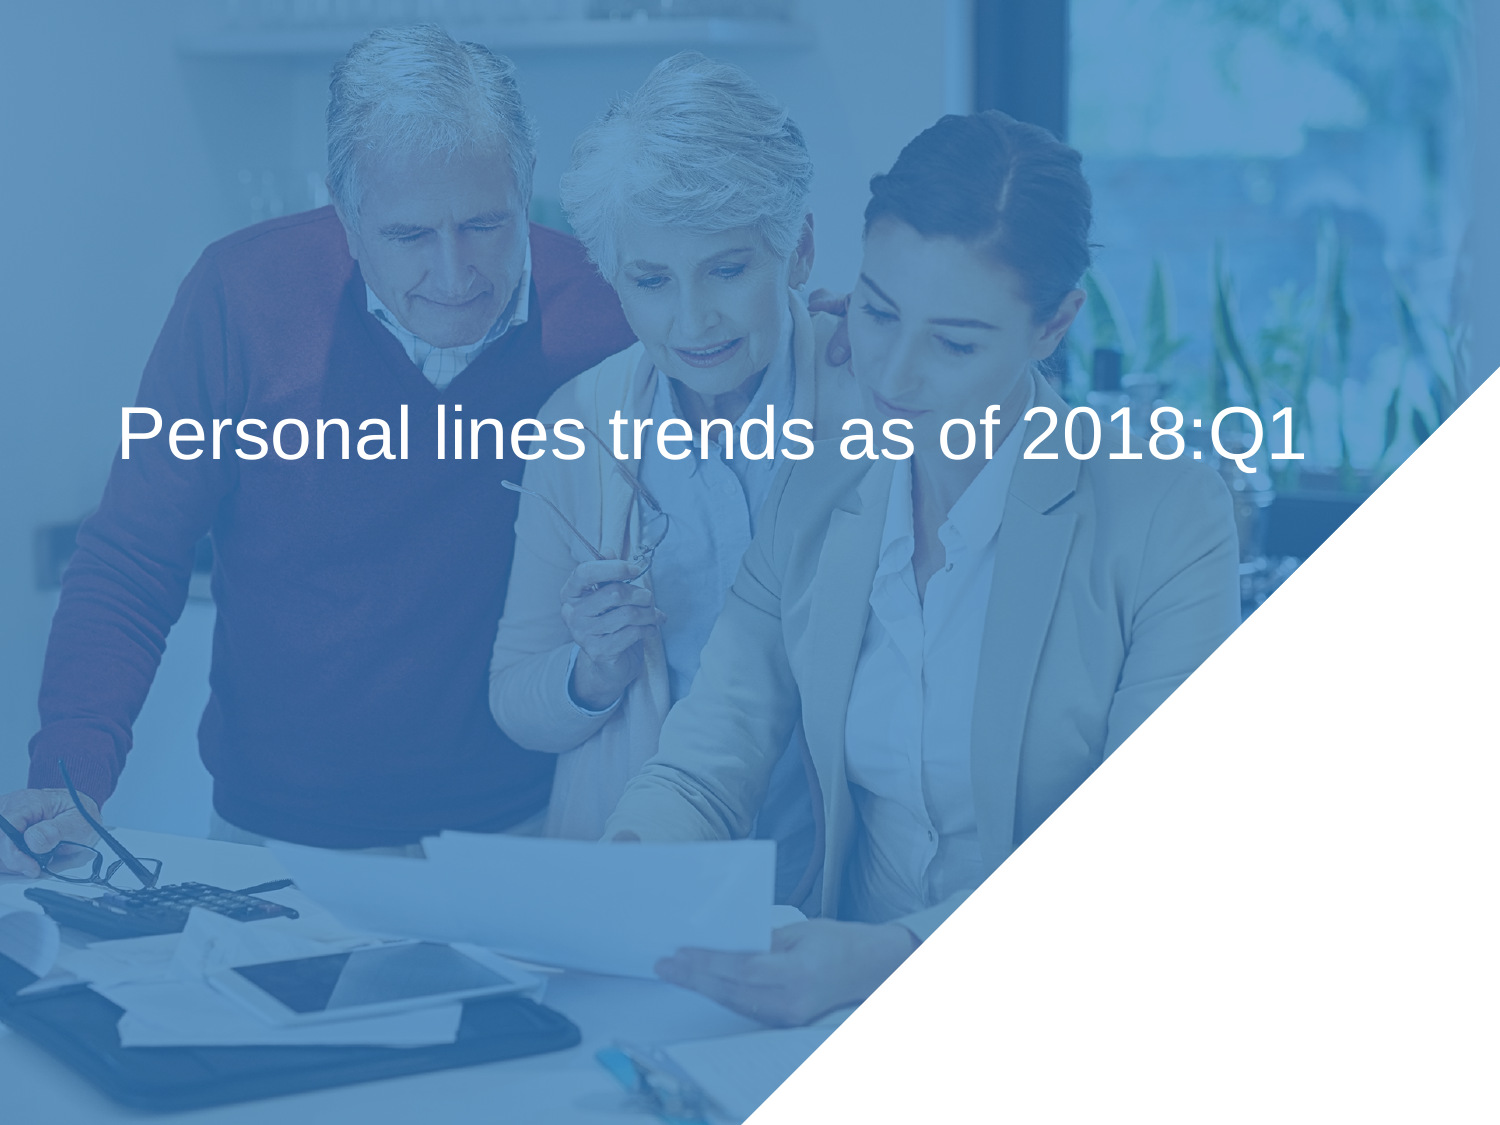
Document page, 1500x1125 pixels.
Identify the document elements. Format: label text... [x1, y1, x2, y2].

text_box [0, 0, 1500, 1125]
text_box Personal lines trends as of 2018:Q1 [102, 376, 1375, 482]
